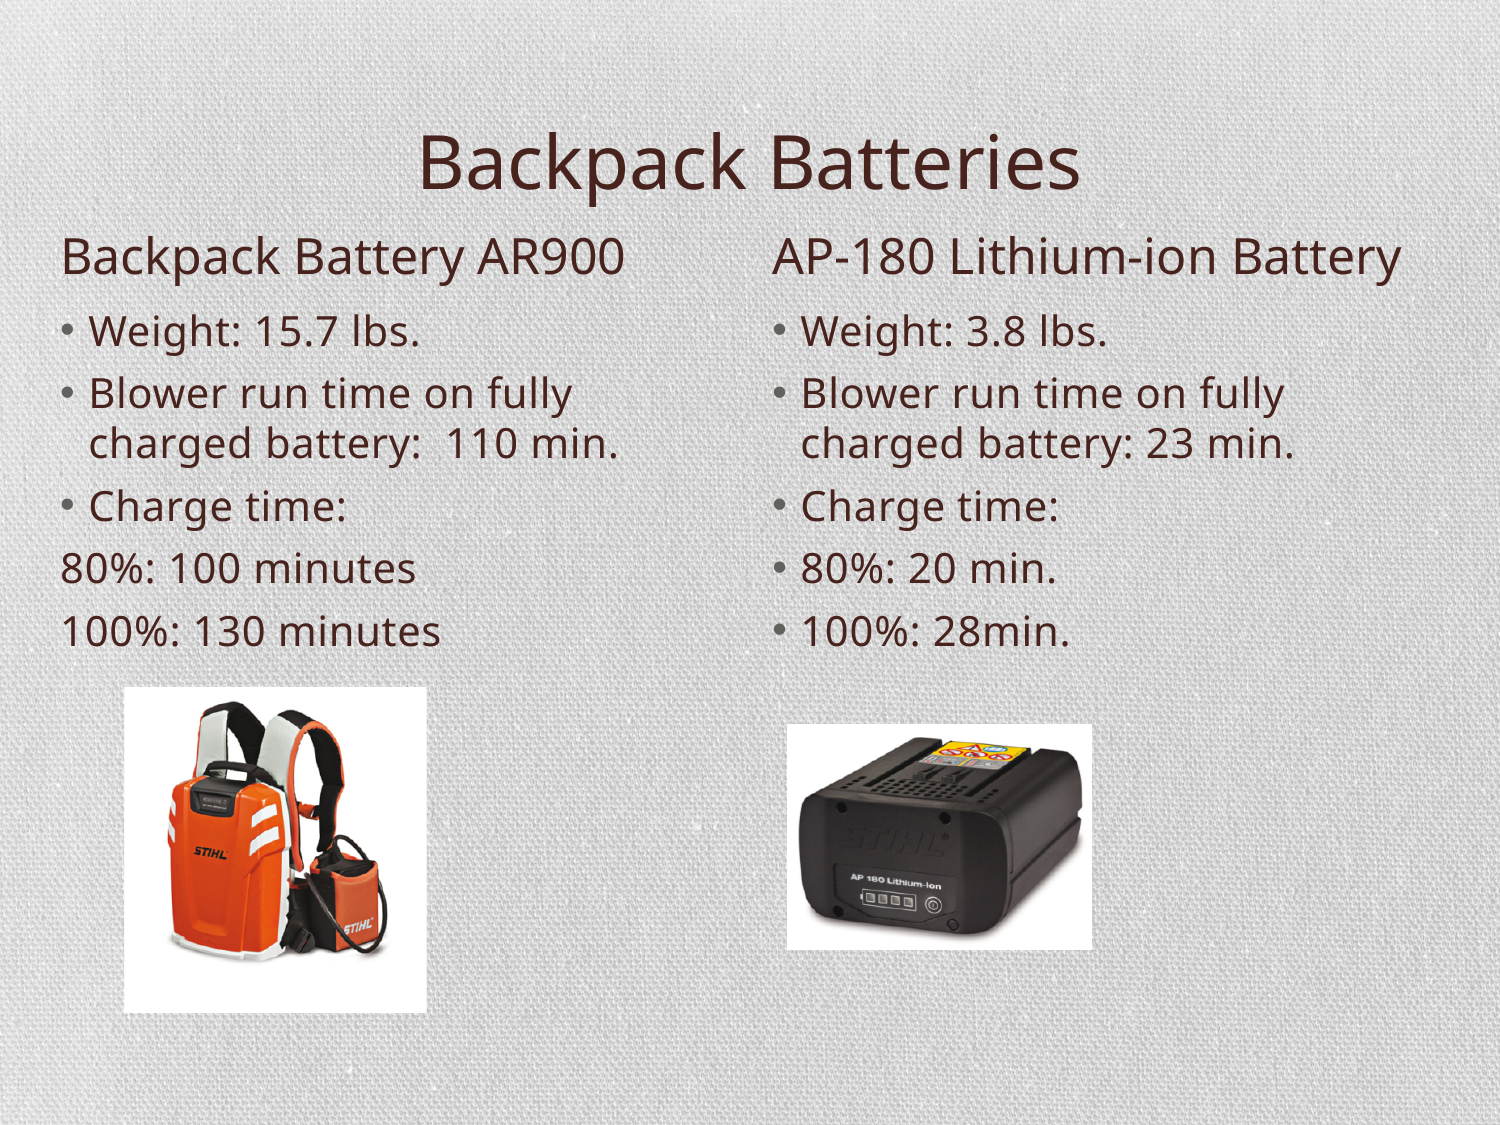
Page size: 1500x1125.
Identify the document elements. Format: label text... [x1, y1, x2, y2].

list Weight: 3.8 lbs. Blower run time on fully charged battery: 23 min. Charge time: 80%: 20 min. 100%: 28min. [757, 296, 1455, 1023]
picture [112, 687, 438, 1013]
list Weight: 15.7 lbs. Blower run time on fully charged battery: 110 min. Charge time: 80%: 100 minutes 100%: 130 minutes [45, 297, 743, 1023]
list AP-180 Lithium-ion Battery [757, 213, 1454, 297]
picture [787, 724, 1092, 951]
title Backpack Batteries [45, 37, 1455, 213]
list Backpack Battery AR900 [45, 213, 743, 297]
